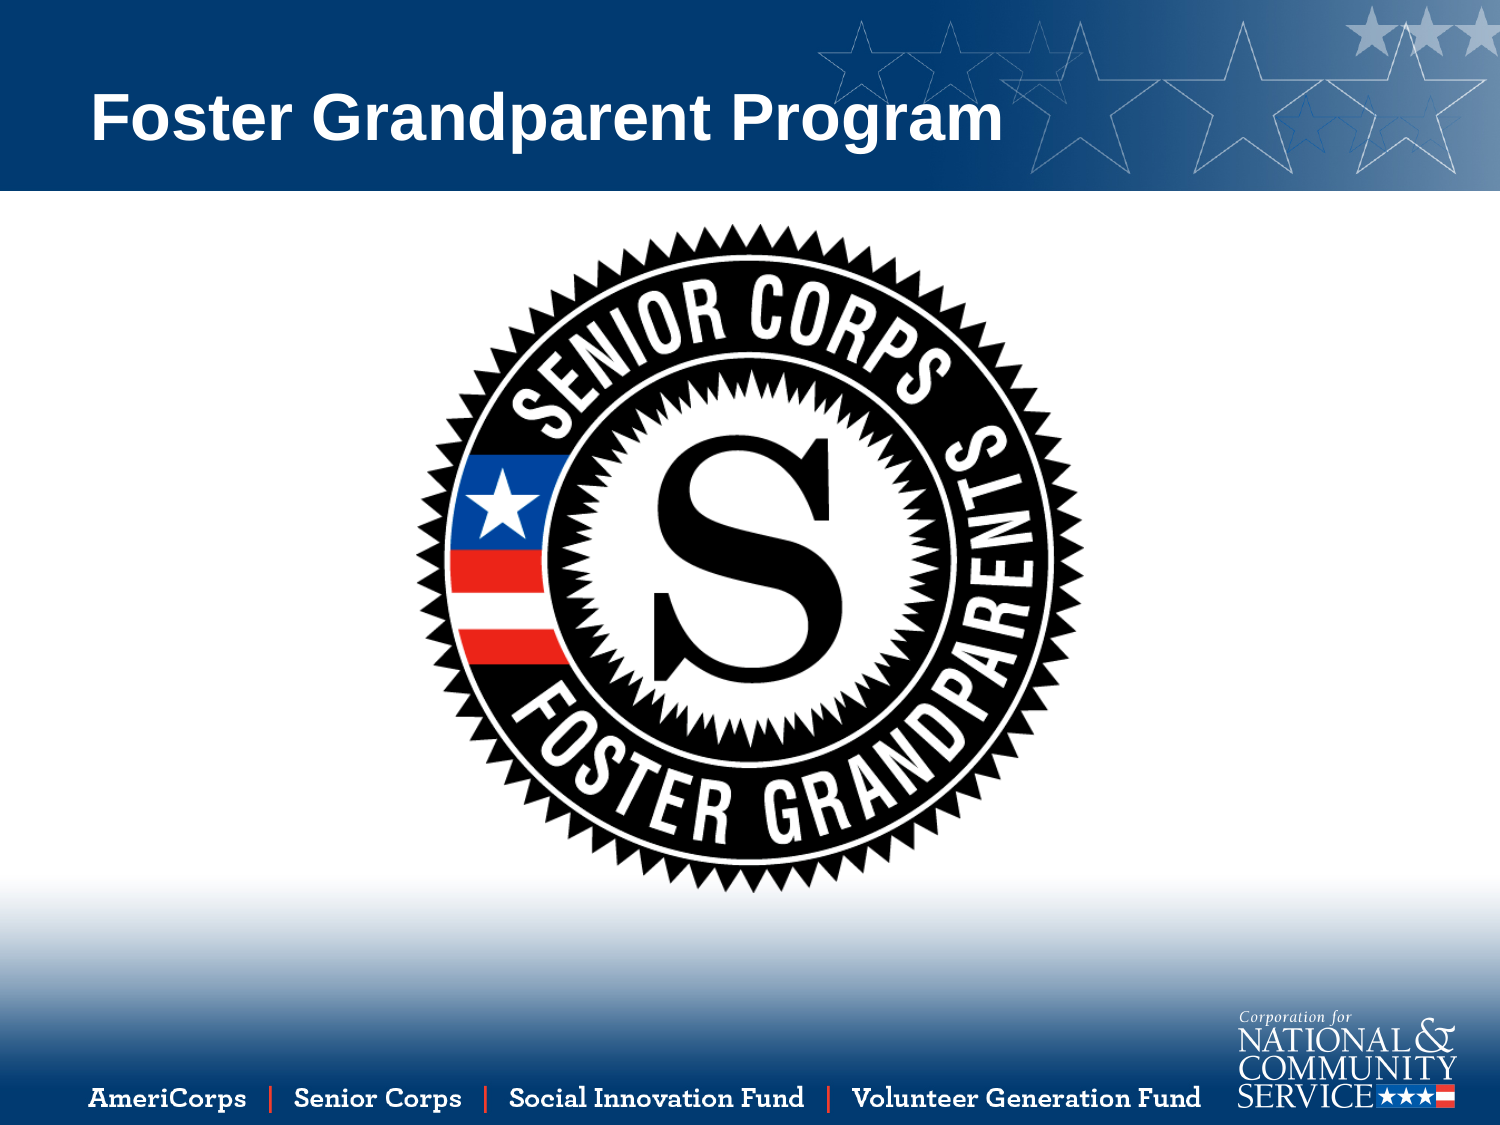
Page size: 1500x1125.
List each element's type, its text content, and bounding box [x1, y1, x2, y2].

picture [0, 0, 1500, 1125]
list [415, 224, 1085, 894]
title Foster Grandparent Program [75, 15, 1425, 162]
